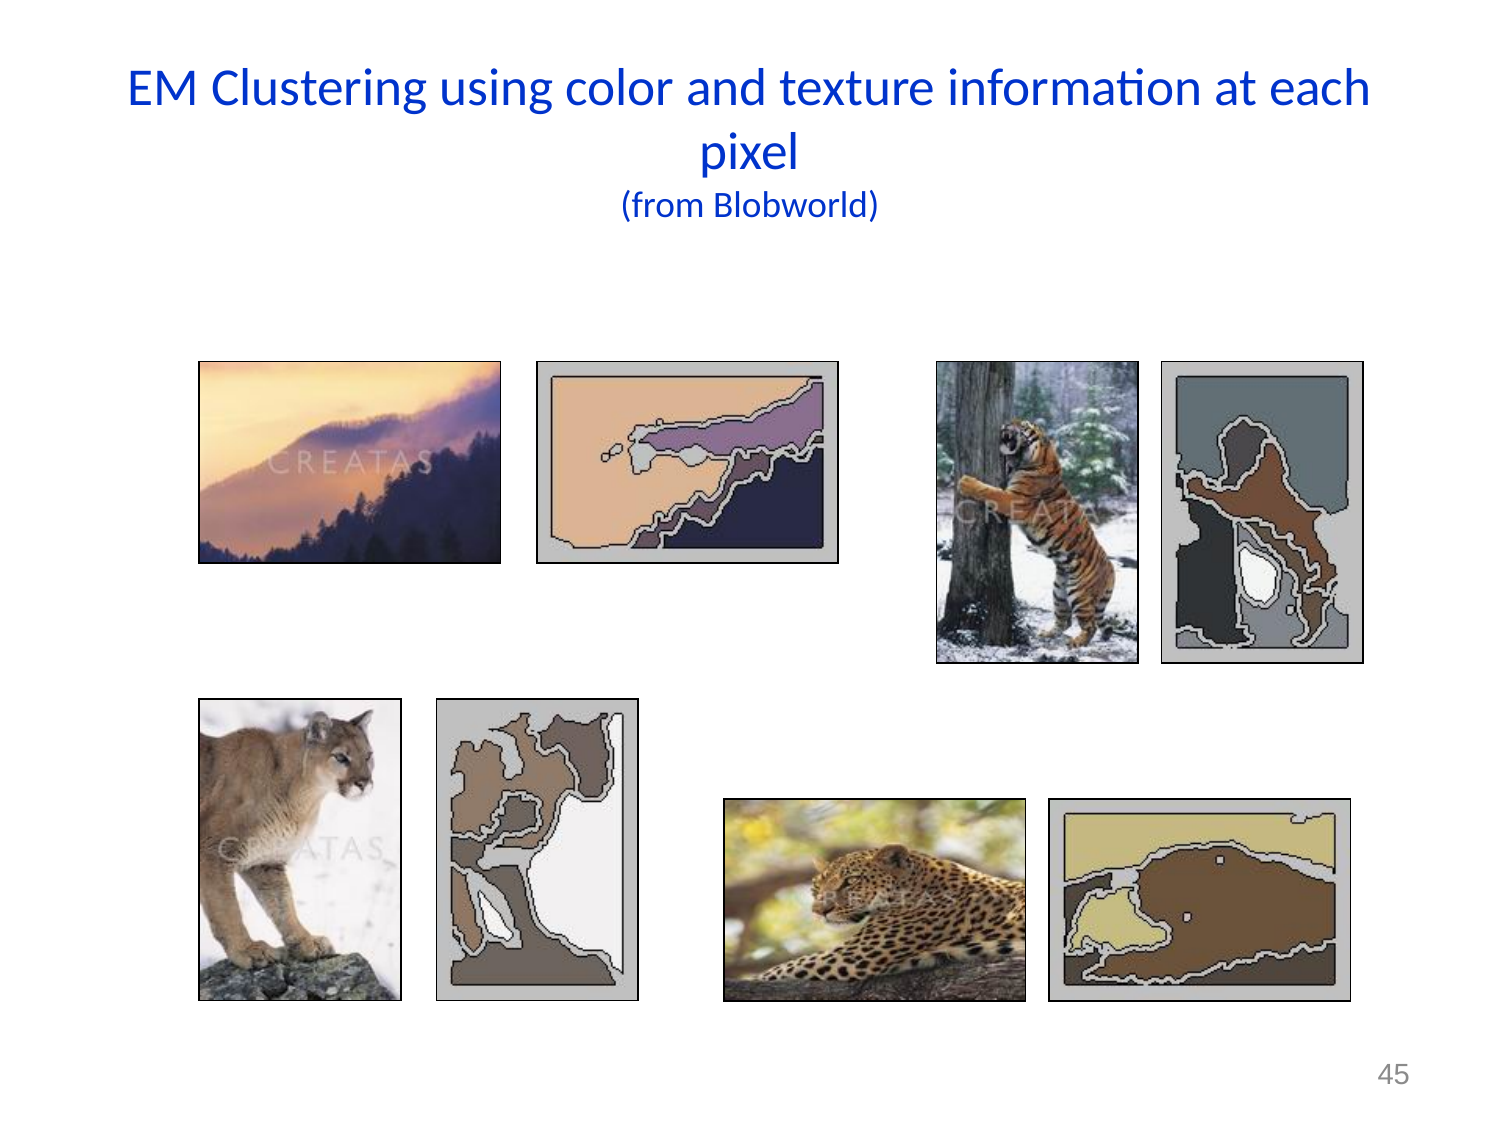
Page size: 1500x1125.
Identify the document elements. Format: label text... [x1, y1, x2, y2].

picture [199, 362, 501, 563]
picture [1162, 362, 1363, 663]
picture [199, 699, 401, 1001]
picture [937, 362, 1138, 663]
slide_number 45 [1074, 1042, 1425, 1103]
title EM Clustering using color and texture information at each pixel (from Blobworld) [75, 45, 1425, 233]
picture [1049, 799, 1351, 1001]
picture [537, 362, 838, 563]
picture [724, 799, 1026, 1001]
picture [437, 699, 638, 1001]
